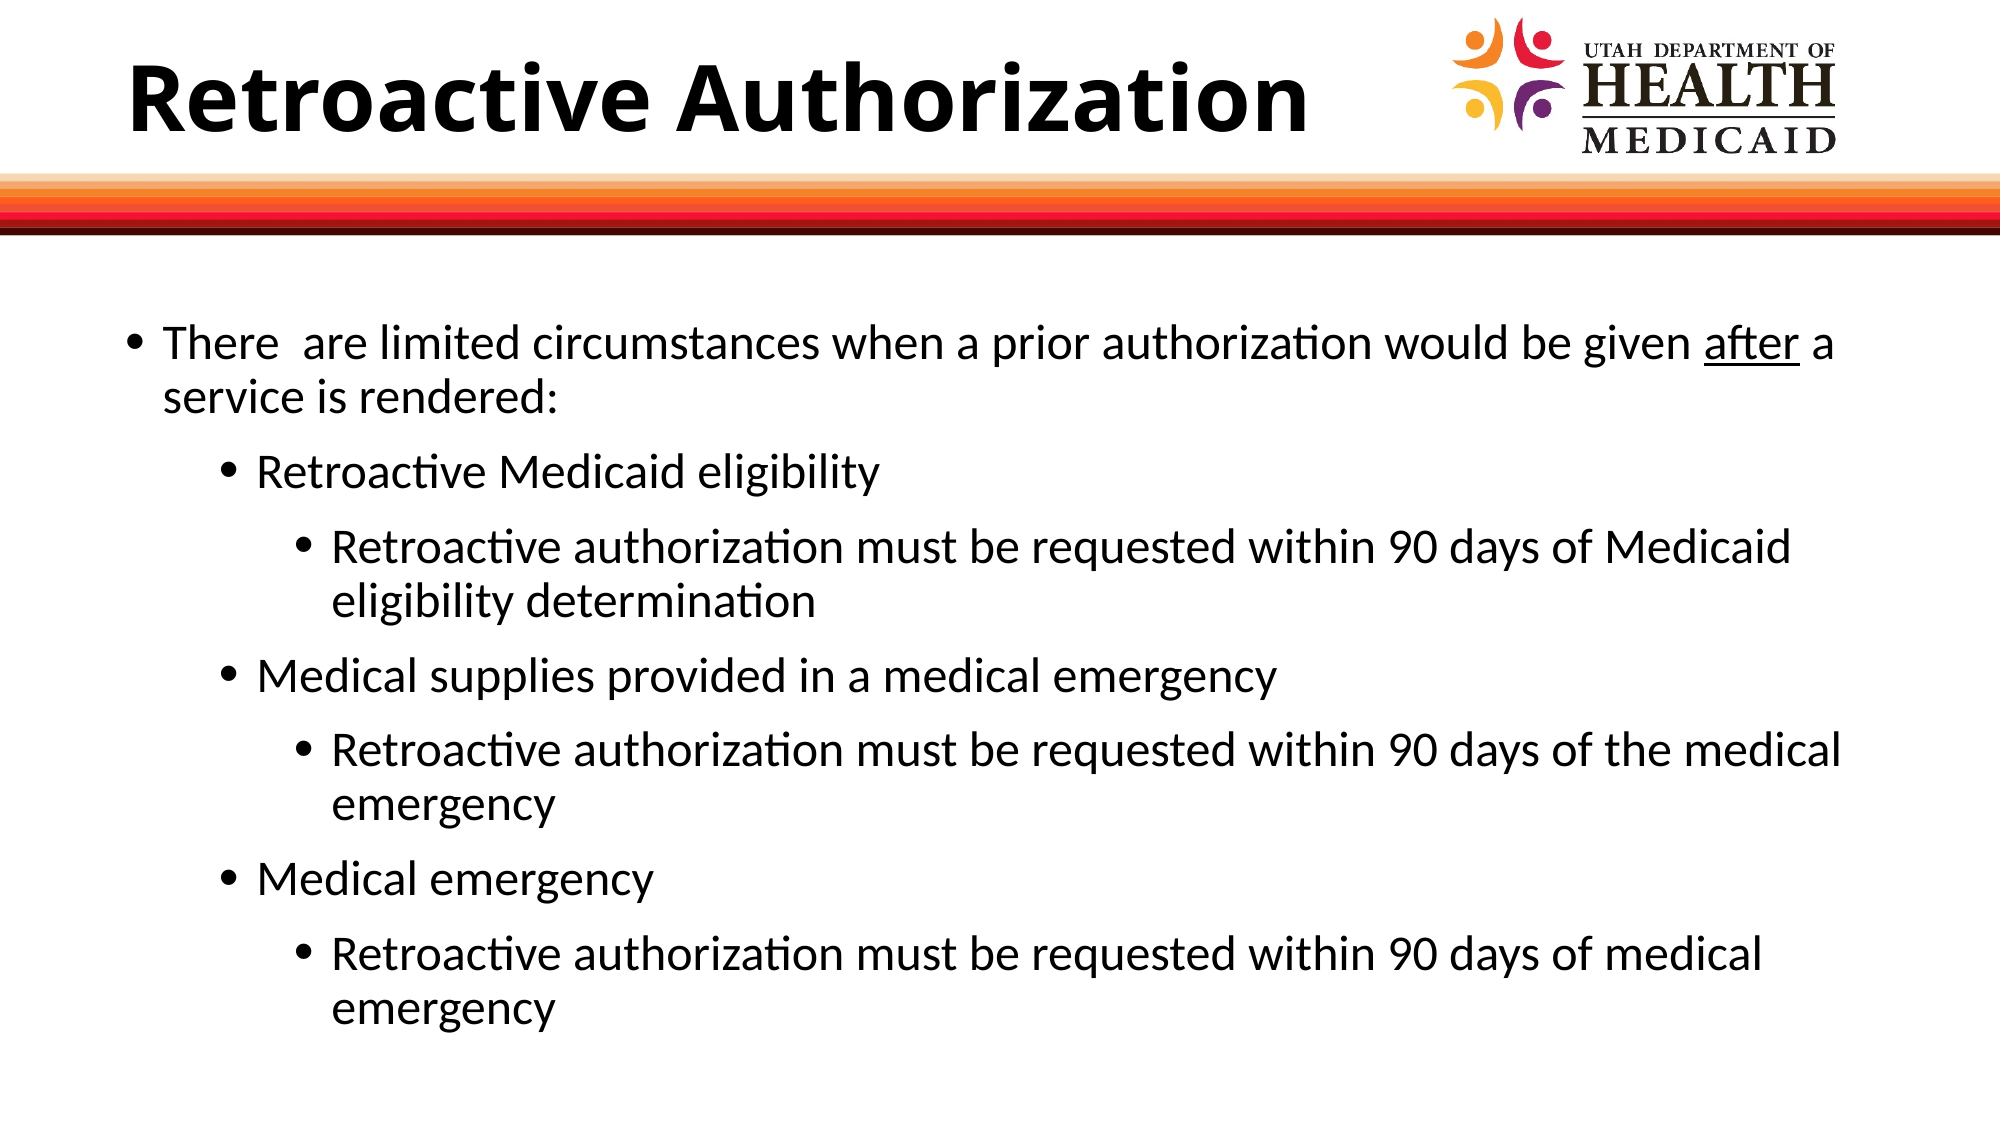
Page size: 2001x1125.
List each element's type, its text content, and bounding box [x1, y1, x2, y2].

title Retroactive Authorization [110, 23, 1449, 159]
text_box There are limited circumstances when a prior authorization would be given after a service is rendered: Retroactive Medicaid eligibility Retroactive authorization must be requested within 90 days of Medicaid eligibility determination Medical supplies provided in a medical emergency Retroactive authorization must be requested within 90 days of the medical emergency Medical emergency Retroactive authorization must be requested within 90 days of medical emergency [110, 309, 1914, 1071]
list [0, 159, 2000, 249]
text_box [14, 249, 2000, 1077]
picture [1449, 10, 1852, 167]
